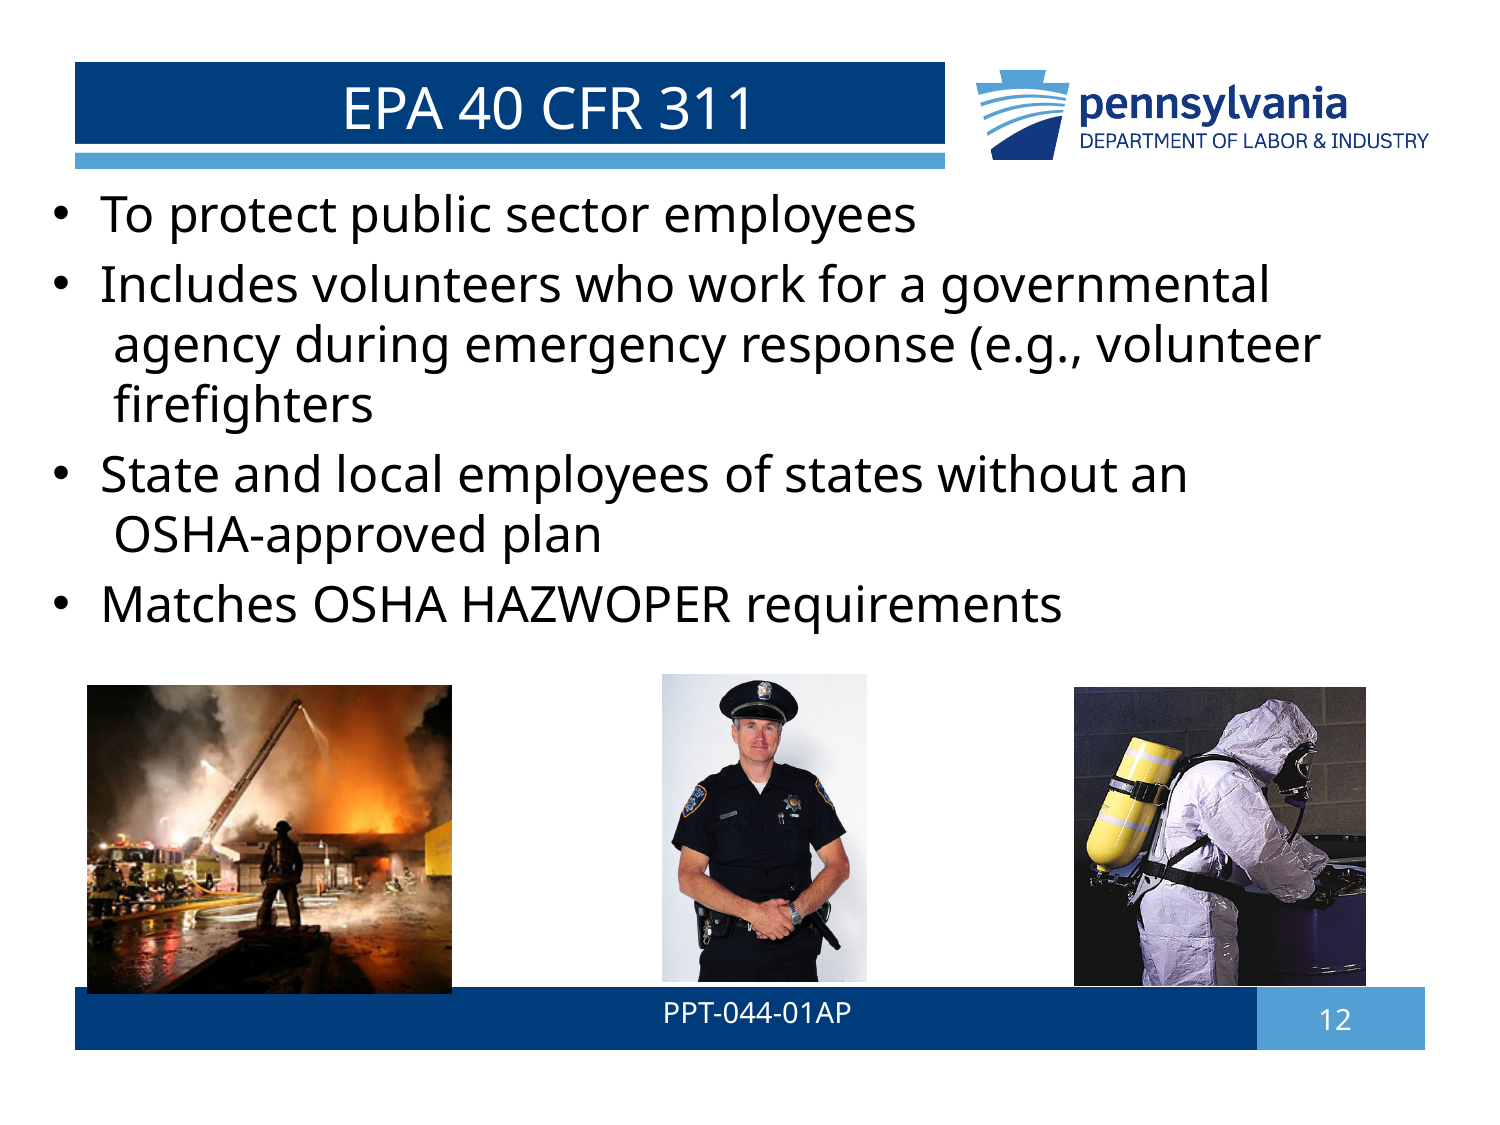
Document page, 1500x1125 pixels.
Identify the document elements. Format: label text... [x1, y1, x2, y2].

text_box To protect public sector employees Includes volunteers who work for a governmental agency during emergency response (e.g., volunteer firefighters State and local employees of states without an OSHA-approved plan Matches OSHA HAZWOPER requirements [37, 174, 1450, 663]
picture [662, 674, 867, 982]
picture [74, 62, 1430, 170]
picture [74, 685, 1426, 1051]
